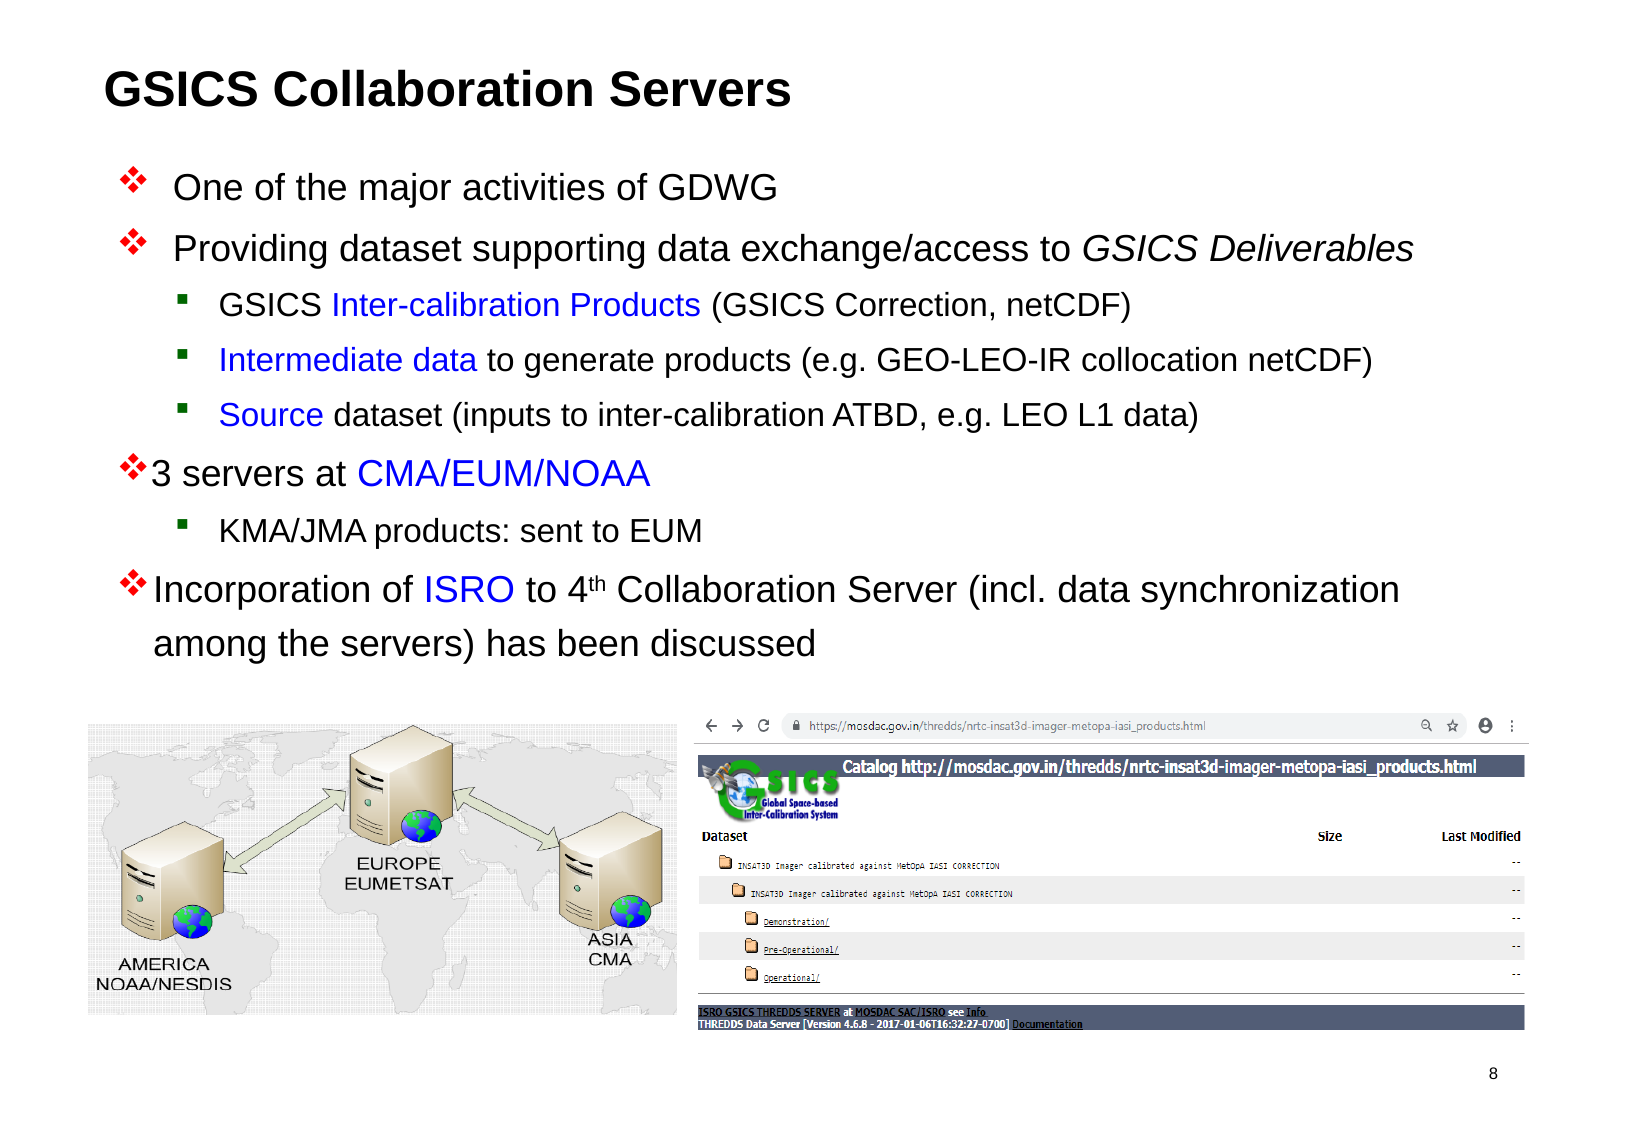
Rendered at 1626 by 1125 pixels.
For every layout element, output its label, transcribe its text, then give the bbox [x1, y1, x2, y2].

text_box GSICS Collaboration Servers [88, 48, 1025, 172]
picture [88, 724, 677, 1015]
slide_number 8 [1147, 1042, 1514, 1103]
text_box One of the major activities of GDWG Providing dataset supporting data exchange/access to GSICS Deliverables GSICS Inter-calibration Products (GSICS Correction, netCDF) Intermediate data to generate products (e.g. GEO-LEO-IR collocation netCDF) Source dataset (inputs to inter-calibration ATBD, e.g. LEO L1 data) 3 servers at CMA/EUM/NOAA KMA/JMA products: sent to EUM Incorporation of ISRO to 4th Collaboration Server (incl. data synchronization among the servers) has been discussed [101, 146, 1484, 602]
picture [693, 713, 1529, 1035]
